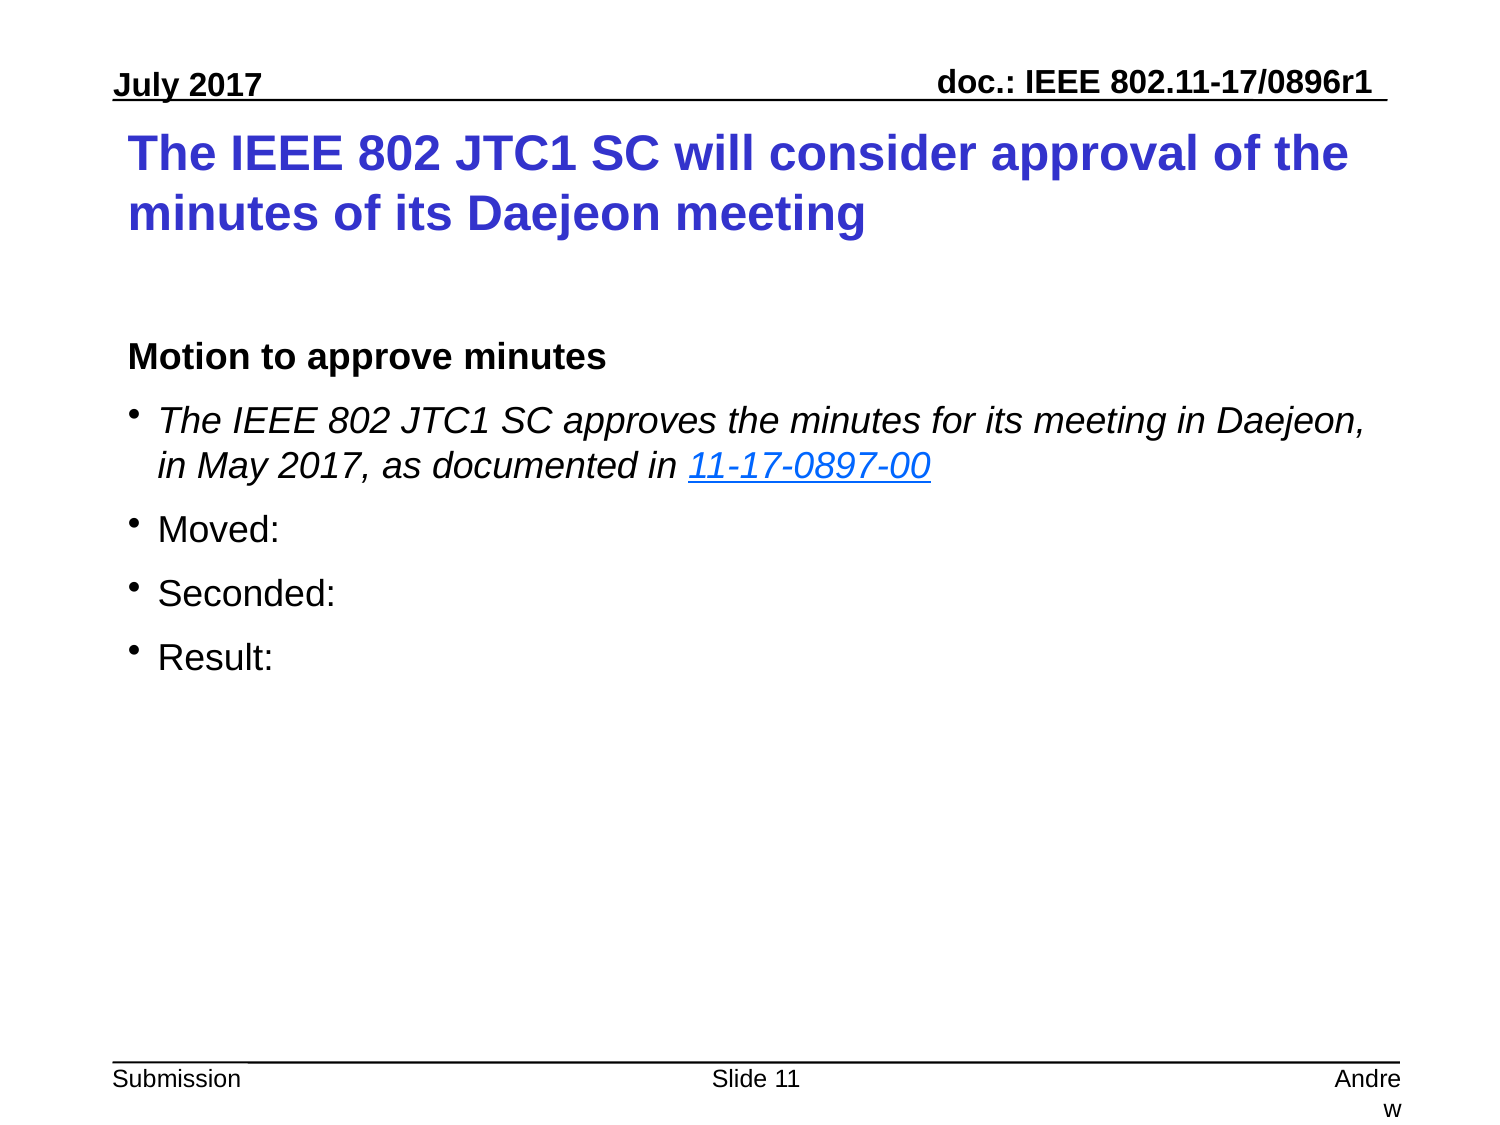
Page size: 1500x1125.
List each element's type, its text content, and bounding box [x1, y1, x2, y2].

list Motion to approve minutes The IEEE 802 JTC1 SC approves the minutes for its meeting in Daejeon, in May 2017, as documented in 11-17-0897-00 Moved: Seconded: Result: [112, 324, 1388, 1000]
title The IEEE 802 JTC1 SC will consider approval of the minutes of its Daejeon meeting [112, 112, 1388, 288]
slide_number Slide 11 [709, 1061, 803, 1093]
footer Andrew Myles, Cisco [1320, 1061, 1402, 1093]
